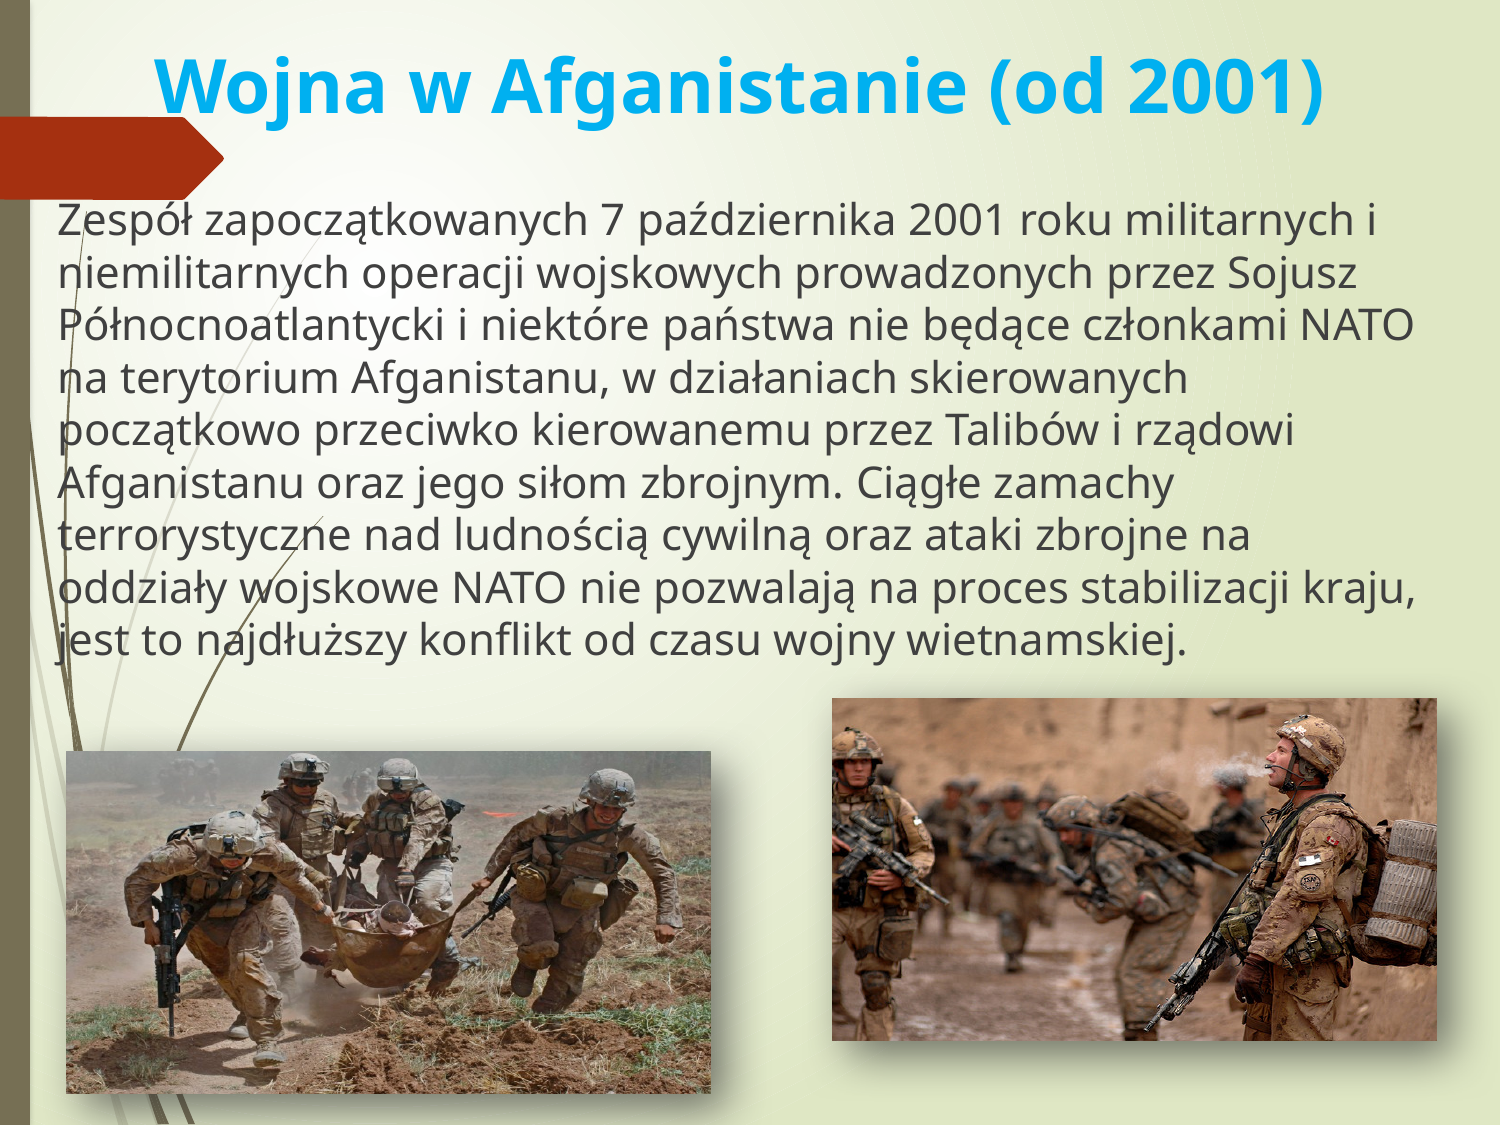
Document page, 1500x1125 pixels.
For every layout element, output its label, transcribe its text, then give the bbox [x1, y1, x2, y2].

list Zespół zapoczątkowanych 7 października 2001 roku militarnych i niemilitarnych operacji wojskowych prowadzonych przez Sojusz Północnoatlantycki i niektóre państwa nie będące członkami NATO na terytorium Afganistanu, w działaniach skierowanych początkowo przeciwko kierowanemu przez Talibów i rządowi Afganistanu oraz jego siłom zbrojnym. Ciągłe zamachy terrorystyczne nad ludnością cywilną oraz ataki zbrojne na oddziały wojskowe NATO nie pozwalają na proces stabilizacji kraju, jest to najdłuższy konflikt od czasu wojny wietnamskiej. [42, 184, 1436, 716]
title Wojna w Afganistanie (od 2001) [64, 30, 1415, 184]
picture [66, 751, 712, 1095]
picture [832, 698, 1438, 1042]
